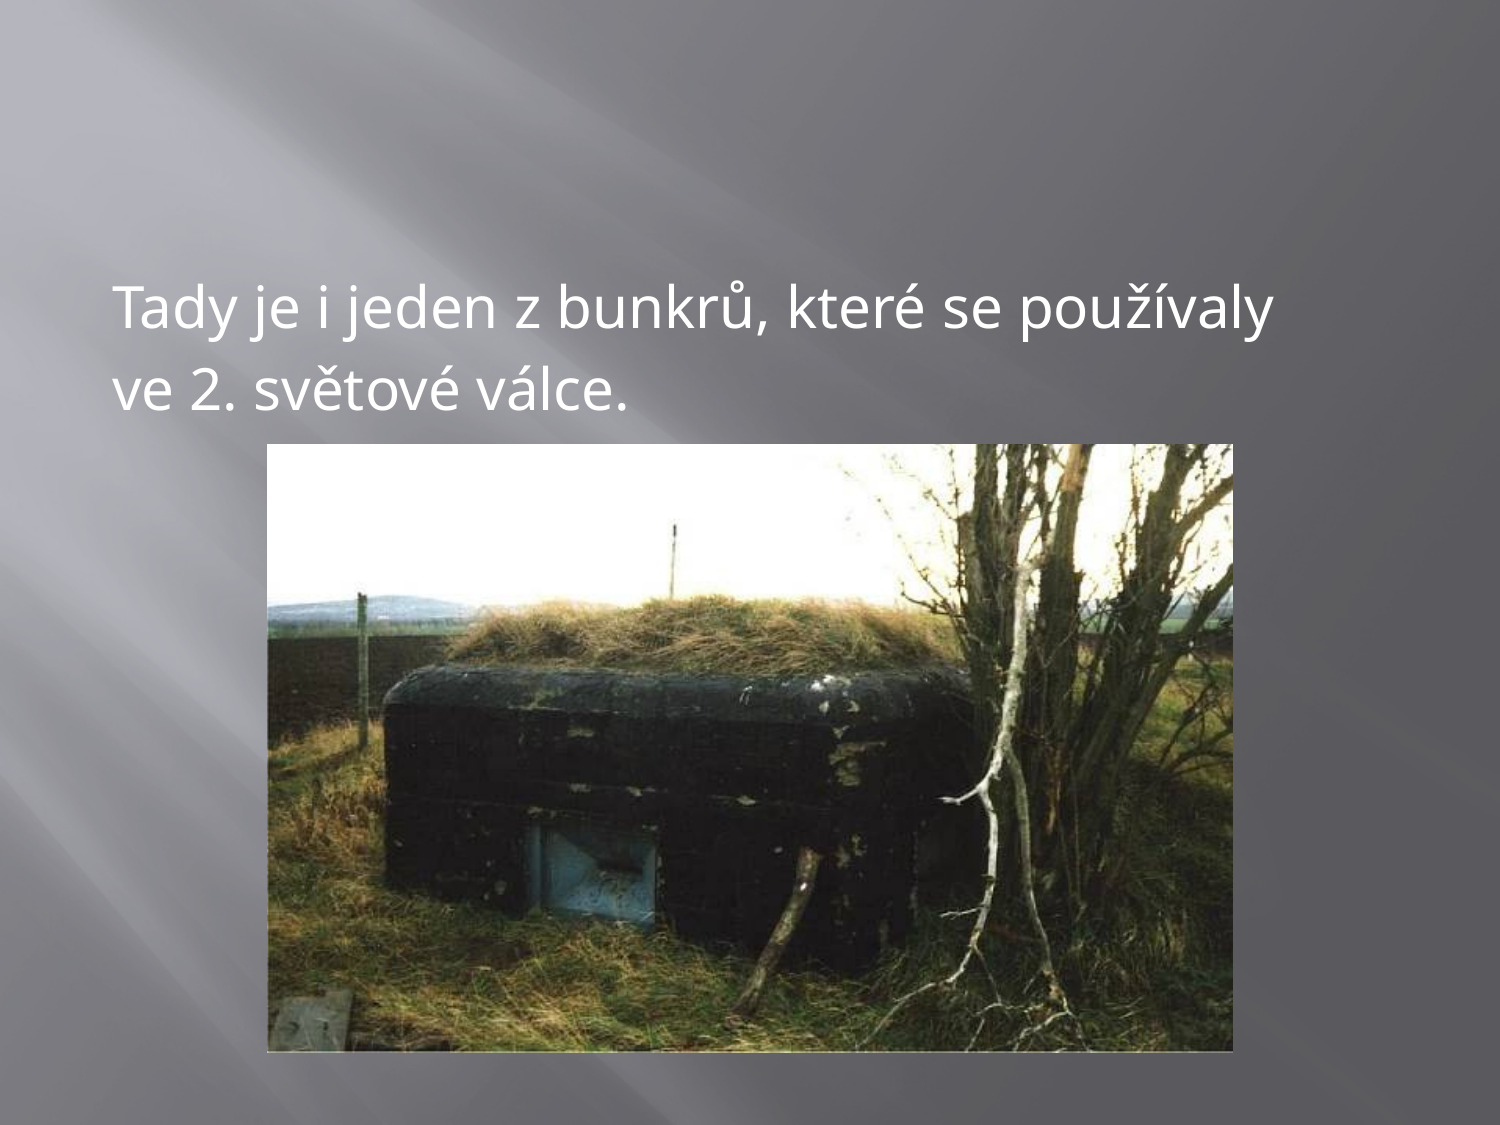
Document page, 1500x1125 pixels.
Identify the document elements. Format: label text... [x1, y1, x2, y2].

list Tady je i jeden z bunkrů, které se používaly ve 2. světové válce. [75, 262, 1425, 1035]
picture [267, 444, 1233, 1053]
